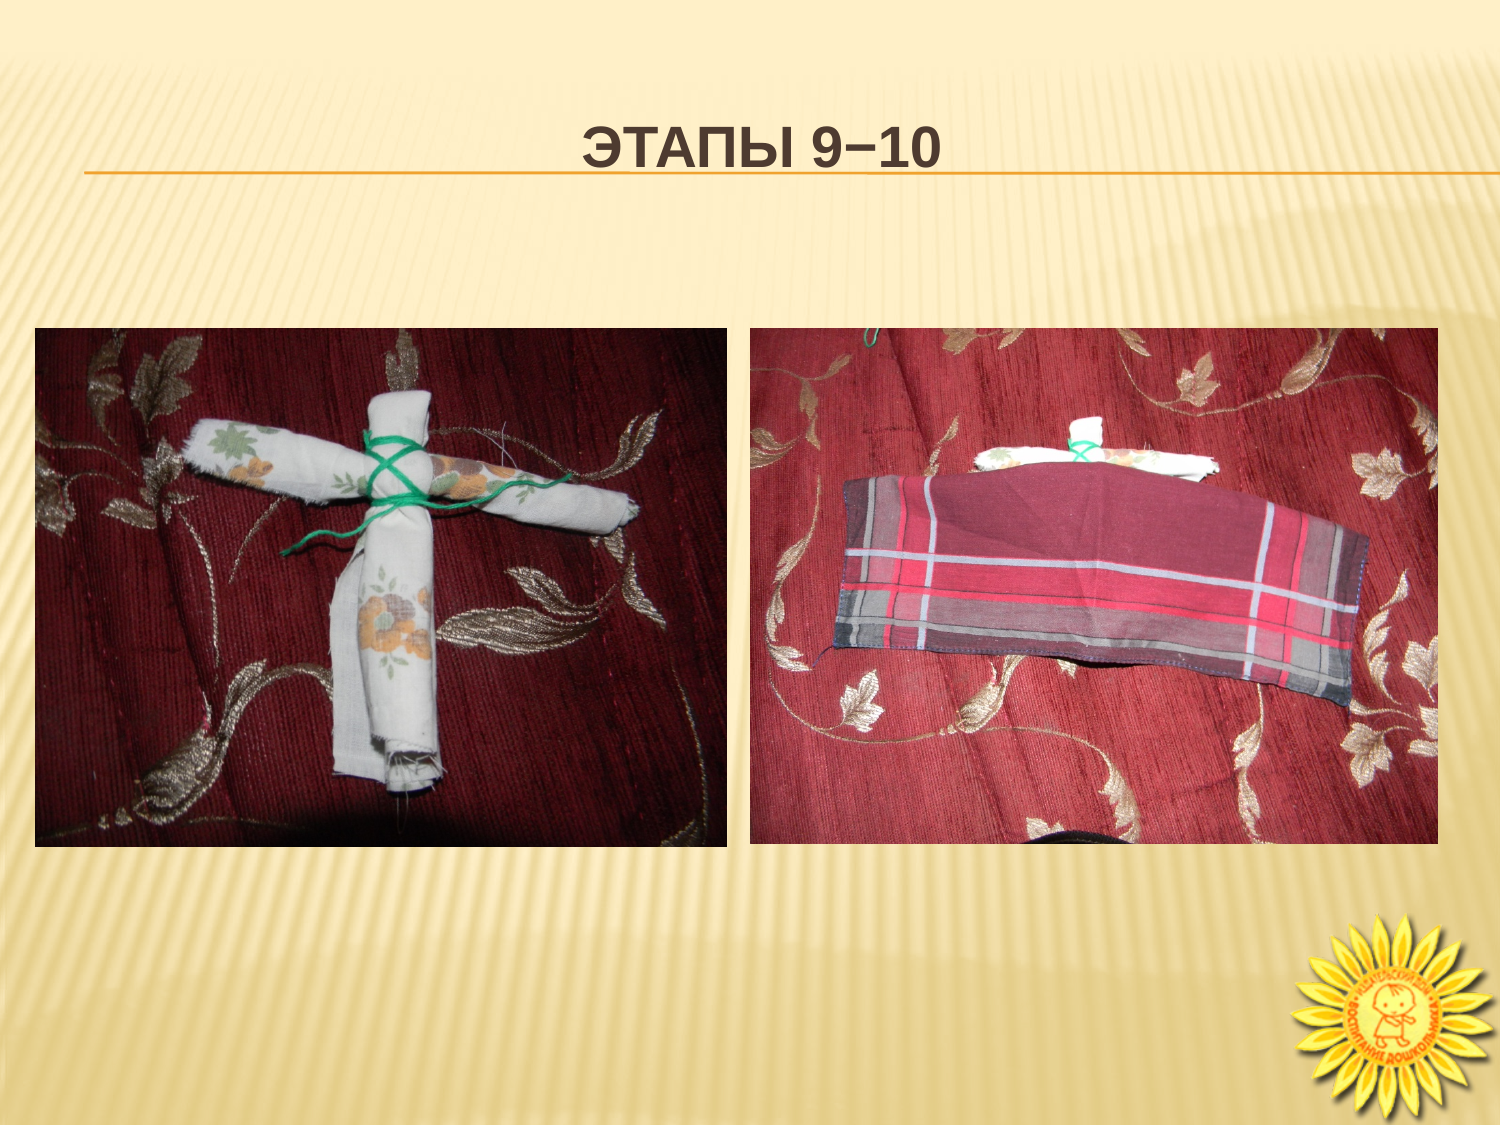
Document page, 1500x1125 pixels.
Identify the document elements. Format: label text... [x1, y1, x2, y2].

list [749, 327, 1438, 844]
picture [1288, 913, 1500, 1125]
picture [34, 327, 727, 847]
title Этапы 9−10 [49, 75, 1475, 213]
